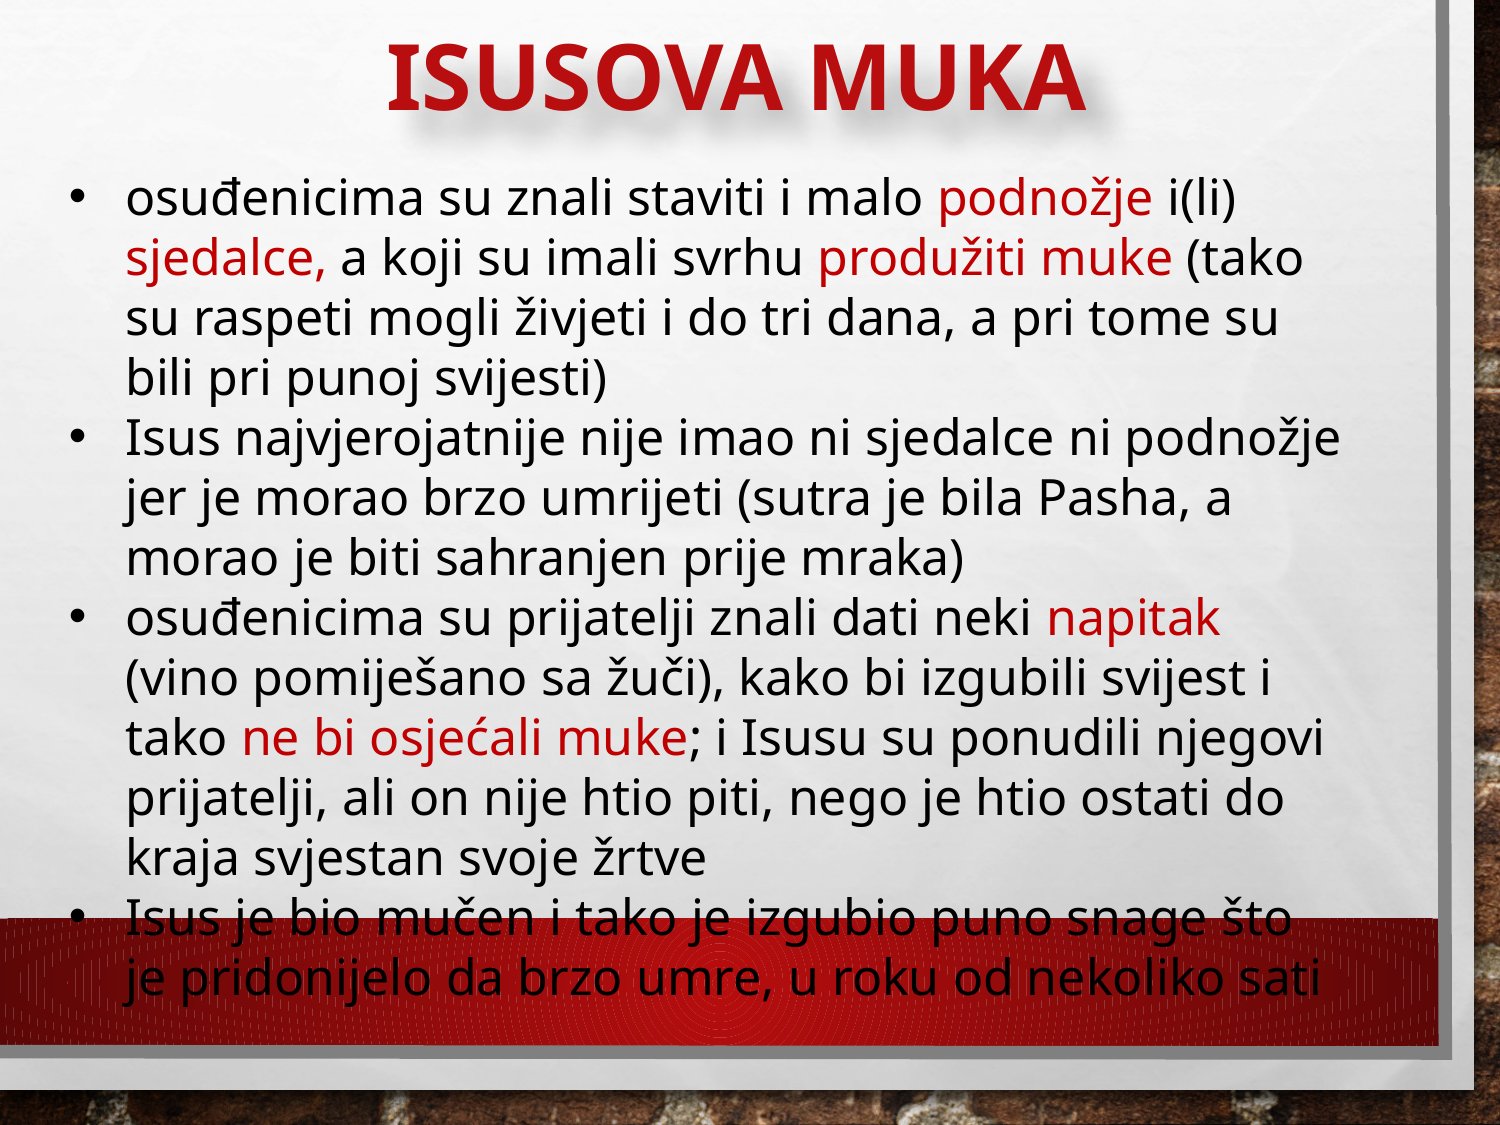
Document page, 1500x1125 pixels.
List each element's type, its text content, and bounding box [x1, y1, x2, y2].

title ISUSOVA MUKA [70, 47, 1404, 114]
picture [0, 0, 1500, 1125]
text_box osuđenicima su znali staviti i malo podnožje i(li) sjedalce, a koji su imali svrhu produžiti muke (tako su raspeti mogli živjeti i do tri dana, a pri tome su bili pri punoj svijesti) Isus najvjerojatnije nije imao ni sjedalce ni podnožje jer je morao brzo umrijeti (sutra je bila Pasha, a morao je biti sahranjen prije mraka) osuđenicima su prijatelji znali dati neki napitak (vino pomiješano sa žuči), kako bi izgubili svijest i tako ne bi osjećali muke; i Isusu su ponudili njegovi prijatelji, ali on nije htio piti, nego je htio ostati do kraja svjestan svoje žrtve Isus je bio mučen i tako je izgubio puno snage što je pridonijelo da brzo umre, u roku od nekoliko sati [54, 157, 1362, 1013]
